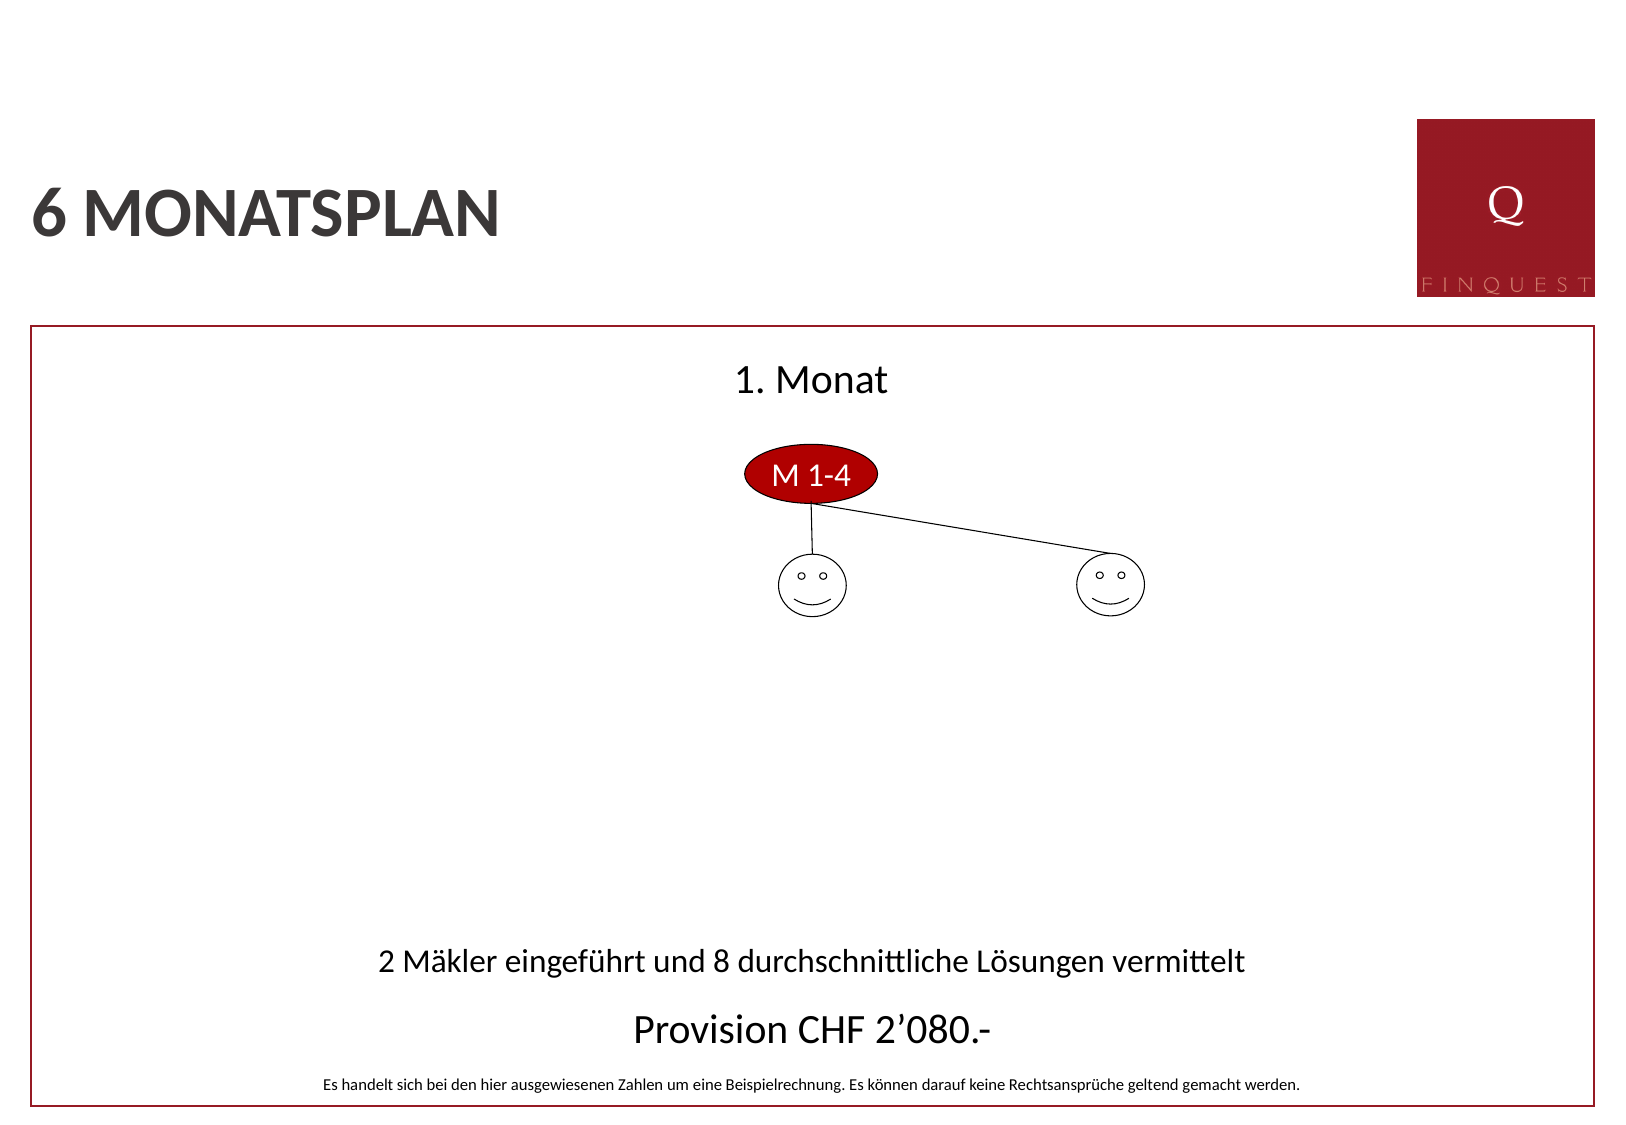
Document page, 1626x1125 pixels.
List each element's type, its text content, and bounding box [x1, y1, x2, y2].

text_box 1. Monat [695, 344, 927, 410]
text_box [811, 503, 1111, 554]
text_box [1076, 553, 1145, 616]
text_box 2 Mäkler eingeführt und 8 durchschnittliche Lösungen vermittelt [0, 931, 1625, 987]
text_box Provision CHF 2’080.- [59, 994, 1566, 1059]
text_box M 1-4 [695, 446, 927, 501]
title 6 MONATSPLAN [31, 119, 1595, 297]
text_box [780, 501, 810, 505]
text_box [778, 554, 847, 617]
text_box Es handelt sich bei den hier ausgewiesenen Zahlen um eine Beispielrechnung. Es können darauf keine Rechtsansprüche geltend gemacht werden. [30, 1066, 1595, 1102]
